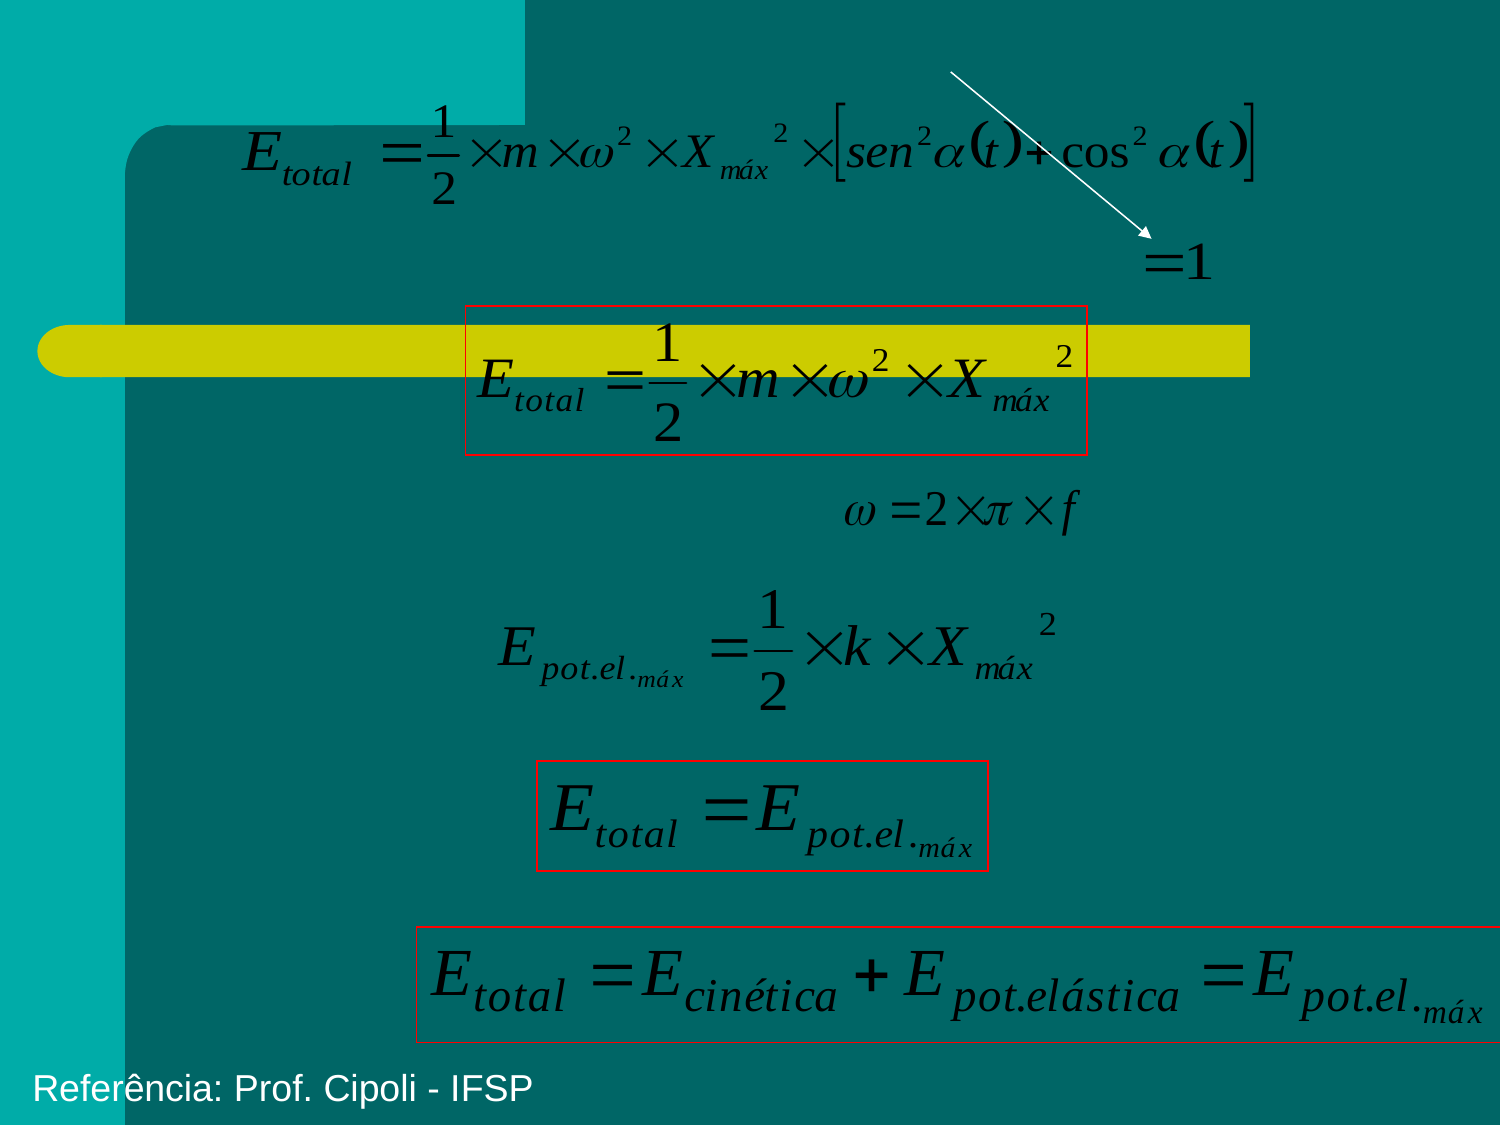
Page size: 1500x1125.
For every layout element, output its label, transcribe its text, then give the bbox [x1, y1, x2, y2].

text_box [466, 306, 1087, 455]
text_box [537, 761, 988, 871]
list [416, 927, 1500, 1043]
text_box Referência: Prof. Cipoli - IFSP [17, 1057, 609, 1117]
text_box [229, 112, 413, 200]
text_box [1127, 231, 1225, 292]
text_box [419, 90, 1261, 216]
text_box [837, 479, 1095, 547]
text_box [1133, 224, 1148, 230]
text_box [486, 573, 1070, 723]
